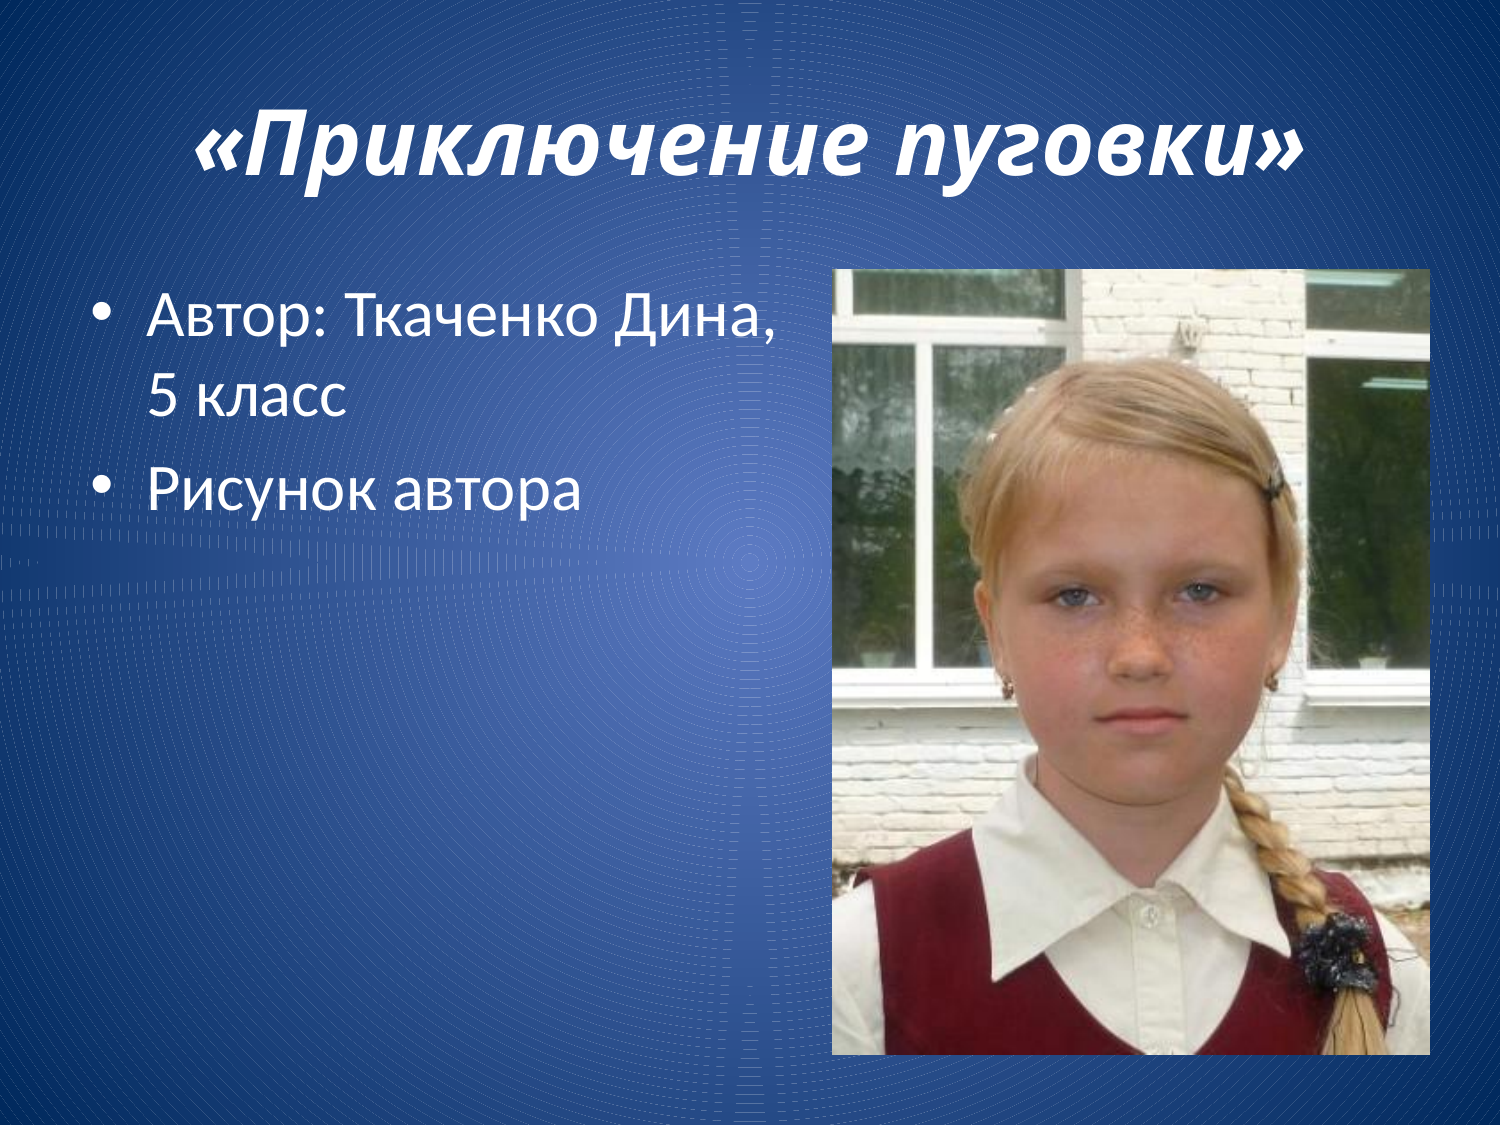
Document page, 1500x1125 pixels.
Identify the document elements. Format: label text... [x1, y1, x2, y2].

list Автор: Ткаченко Дина, 5 класс Рисунок автора [75, 262, 809, 1005]
title «Приключение пуговки» [75, 45, 1425, 233]
picture [831, 269, 1430, 1055]
